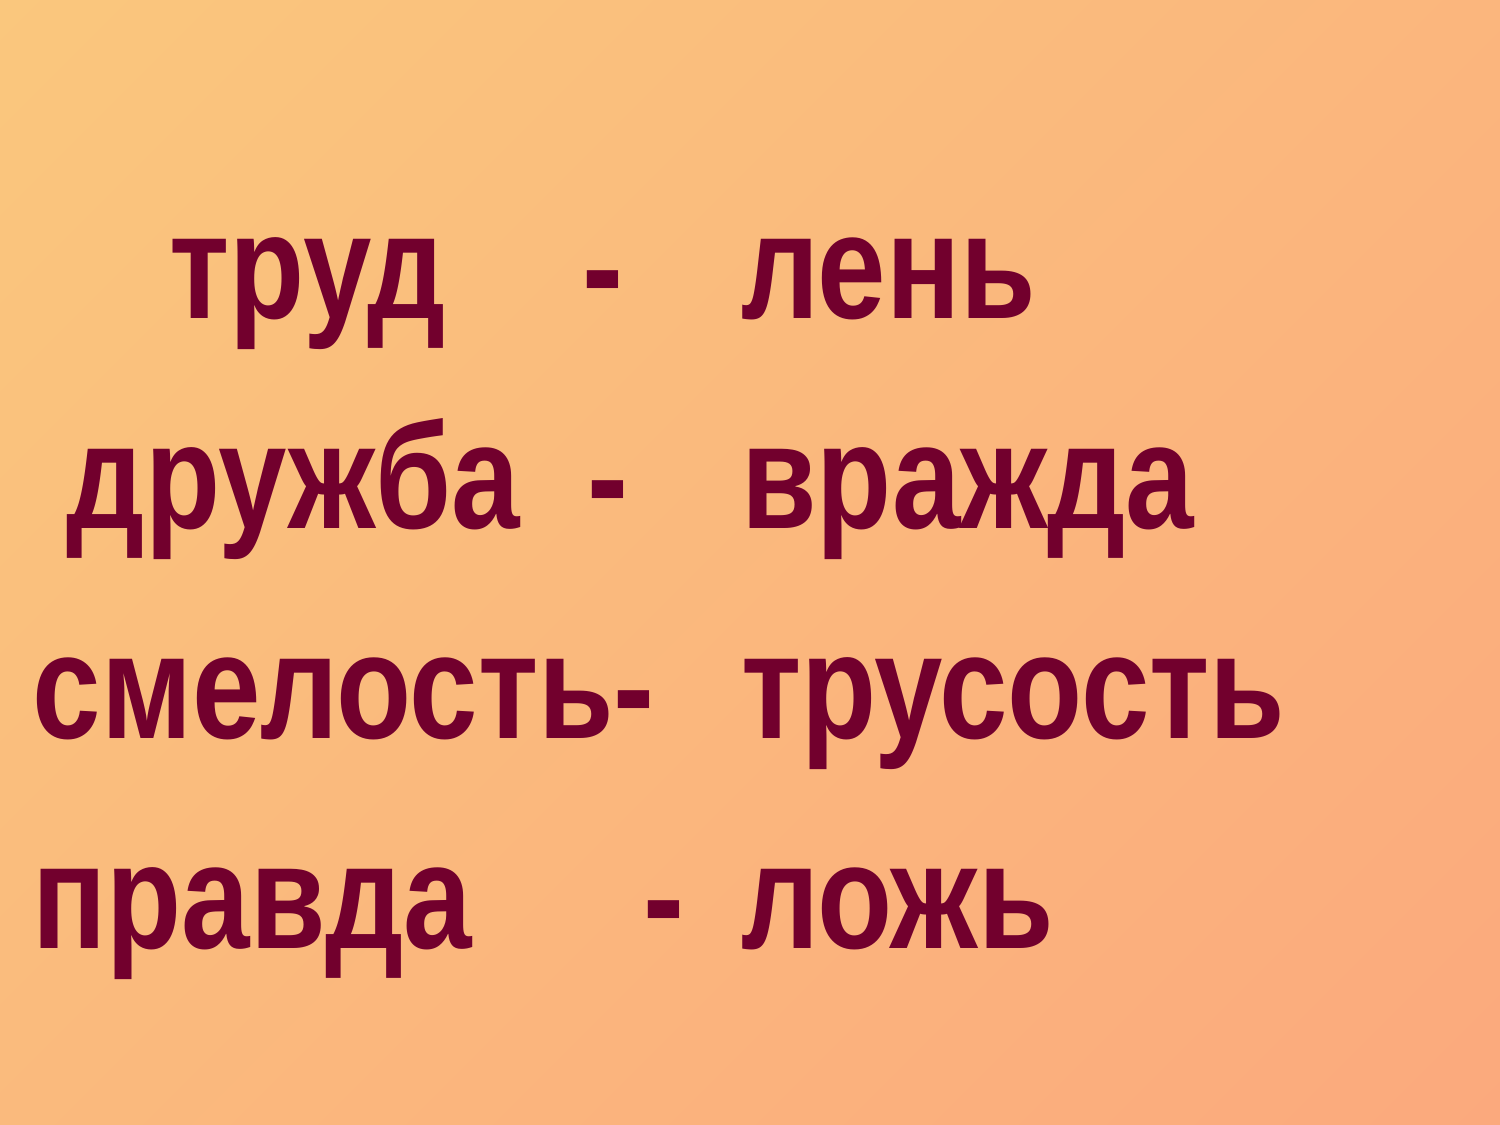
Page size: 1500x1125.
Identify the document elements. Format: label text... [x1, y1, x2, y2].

list лень вражда трусость ложь [726, 160, 1413, 1010]
list труд - дружба - смелость- правда - [17, 160, 726, 1005]
